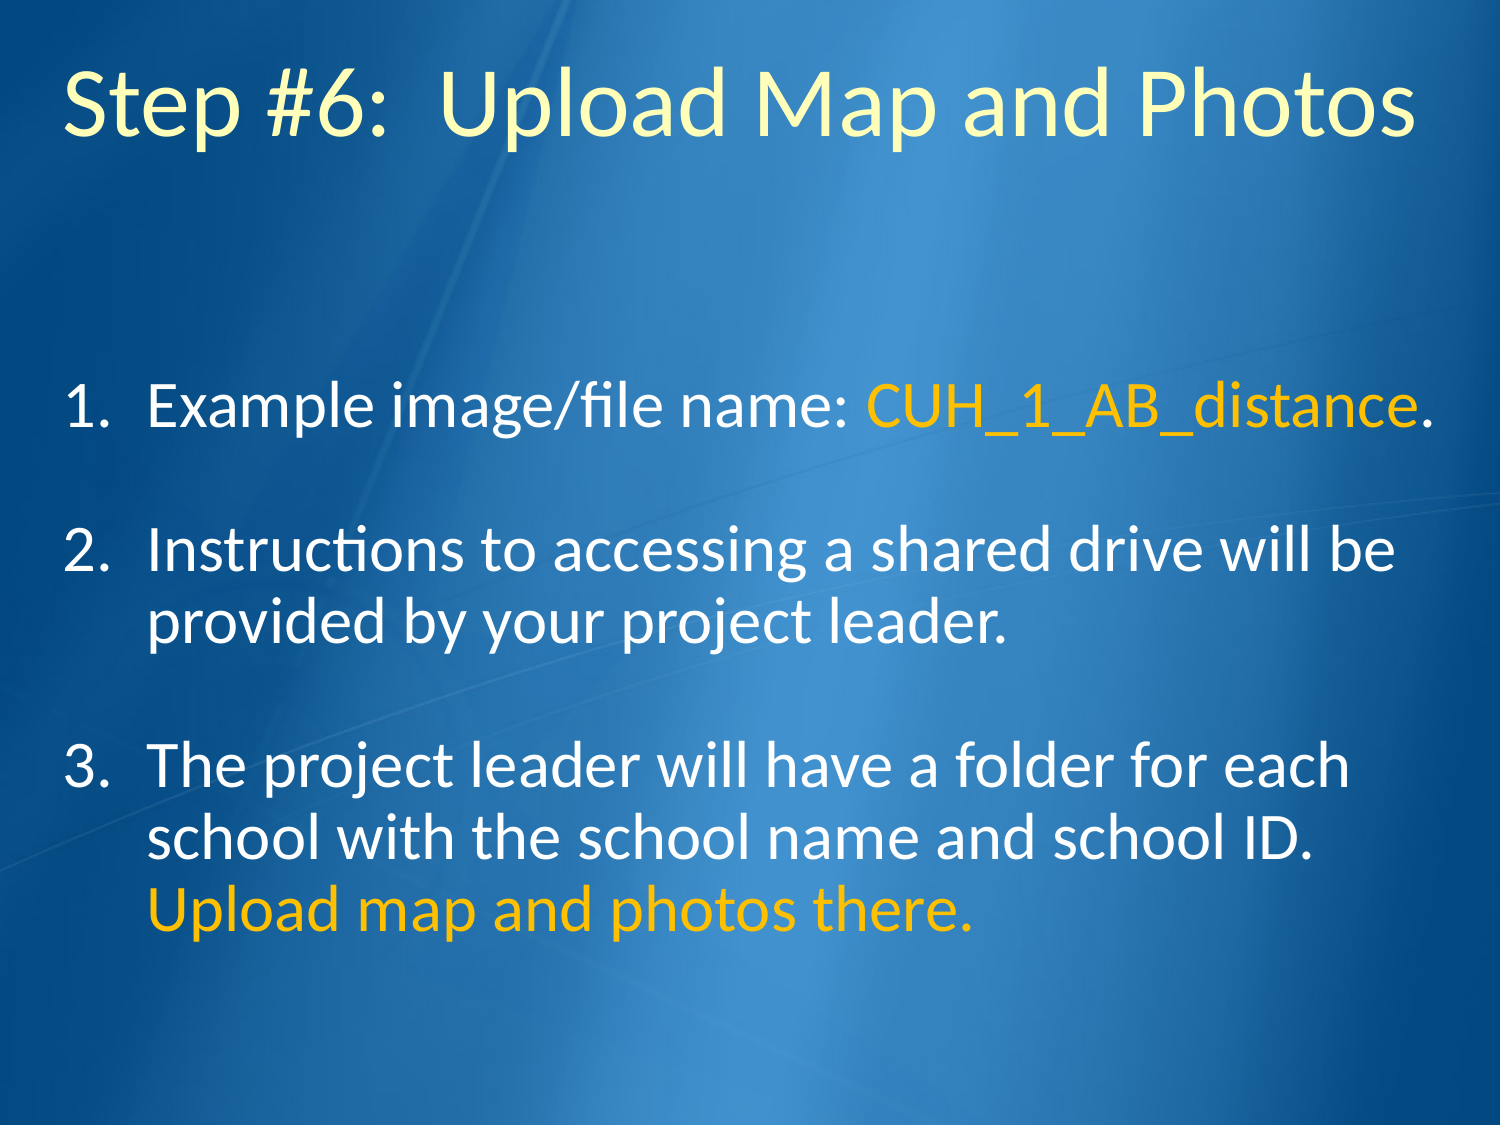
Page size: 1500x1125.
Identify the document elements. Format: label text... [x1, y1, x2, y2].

list Example image/file name: CUH_1_AB_distance. Instructions to accessing a shared drive will be provided by your project leader. The project leader will have a folder for each school with the school name and school ID. Upload map and photos there. [62, 370, 1438, 1125]
title Step #6: Upload Map and Photos [62, 50, 1438, 241]
picture [0, 0, 1500, 1125]
